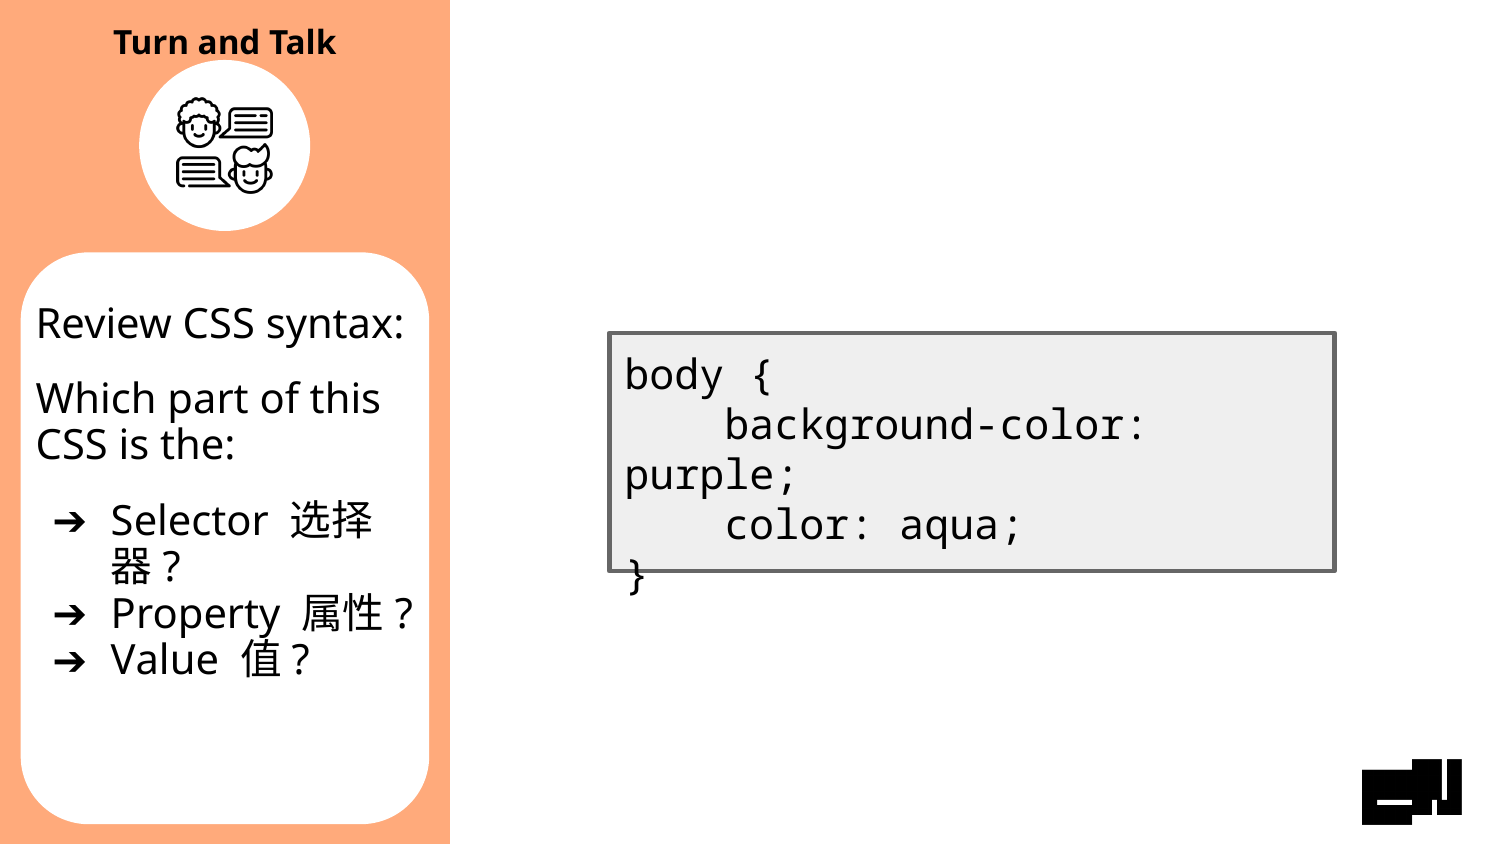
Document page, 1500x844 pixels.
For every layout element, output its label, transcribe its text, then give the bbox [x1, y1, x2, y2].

picture [176, 97, 273, 194]
picture [1362, 759, 1462, 825]
list body { background-color: purple; color: aqua; } [609, 332, 1335, 572]
title Review CSS syntax: Which part of this CSS is the: Selector 选择器? Property 属性? Value 值? [20, 281, 430, 792]
